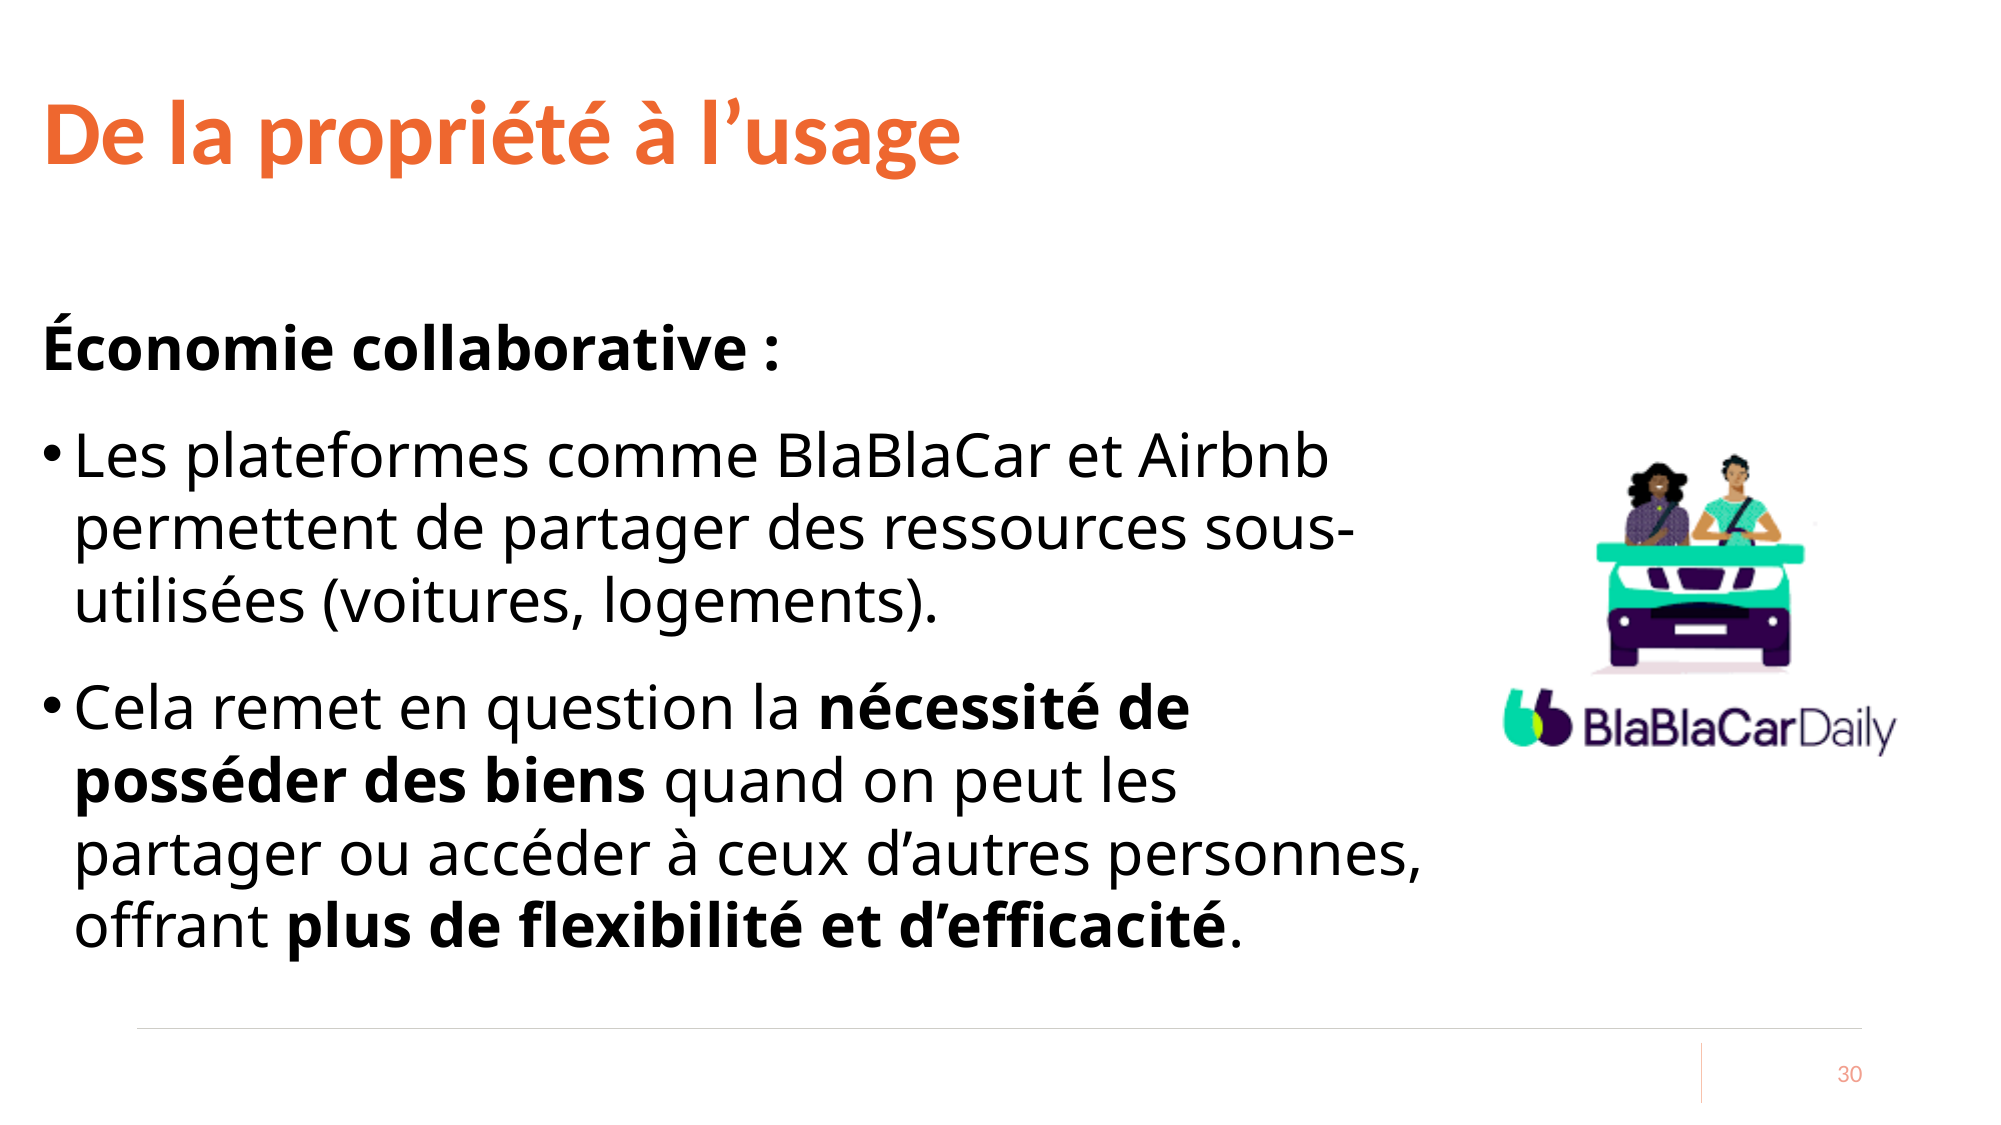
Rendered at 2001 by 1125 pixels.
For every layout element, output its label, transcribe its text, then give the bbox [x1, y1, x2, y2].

picture [1425, 420, 1976, 787]
list Économie collaborative : Les plateformes comme BlaBlaCar et Airbnb permettent de partager des ressources sous-utilisées (voitures, logements). Cela remet en question la nécessité de posséder des biens quand on peut les partager ou accéder à ceux d’autres personnes, offrant plus de flexibilité et d’efficacité. [41, 302, 1449, 1017]
slide_number 30 [1720, 1042, 1863, 1103]
title De la propriété à l’usage [43, 26, 1945, 244]
